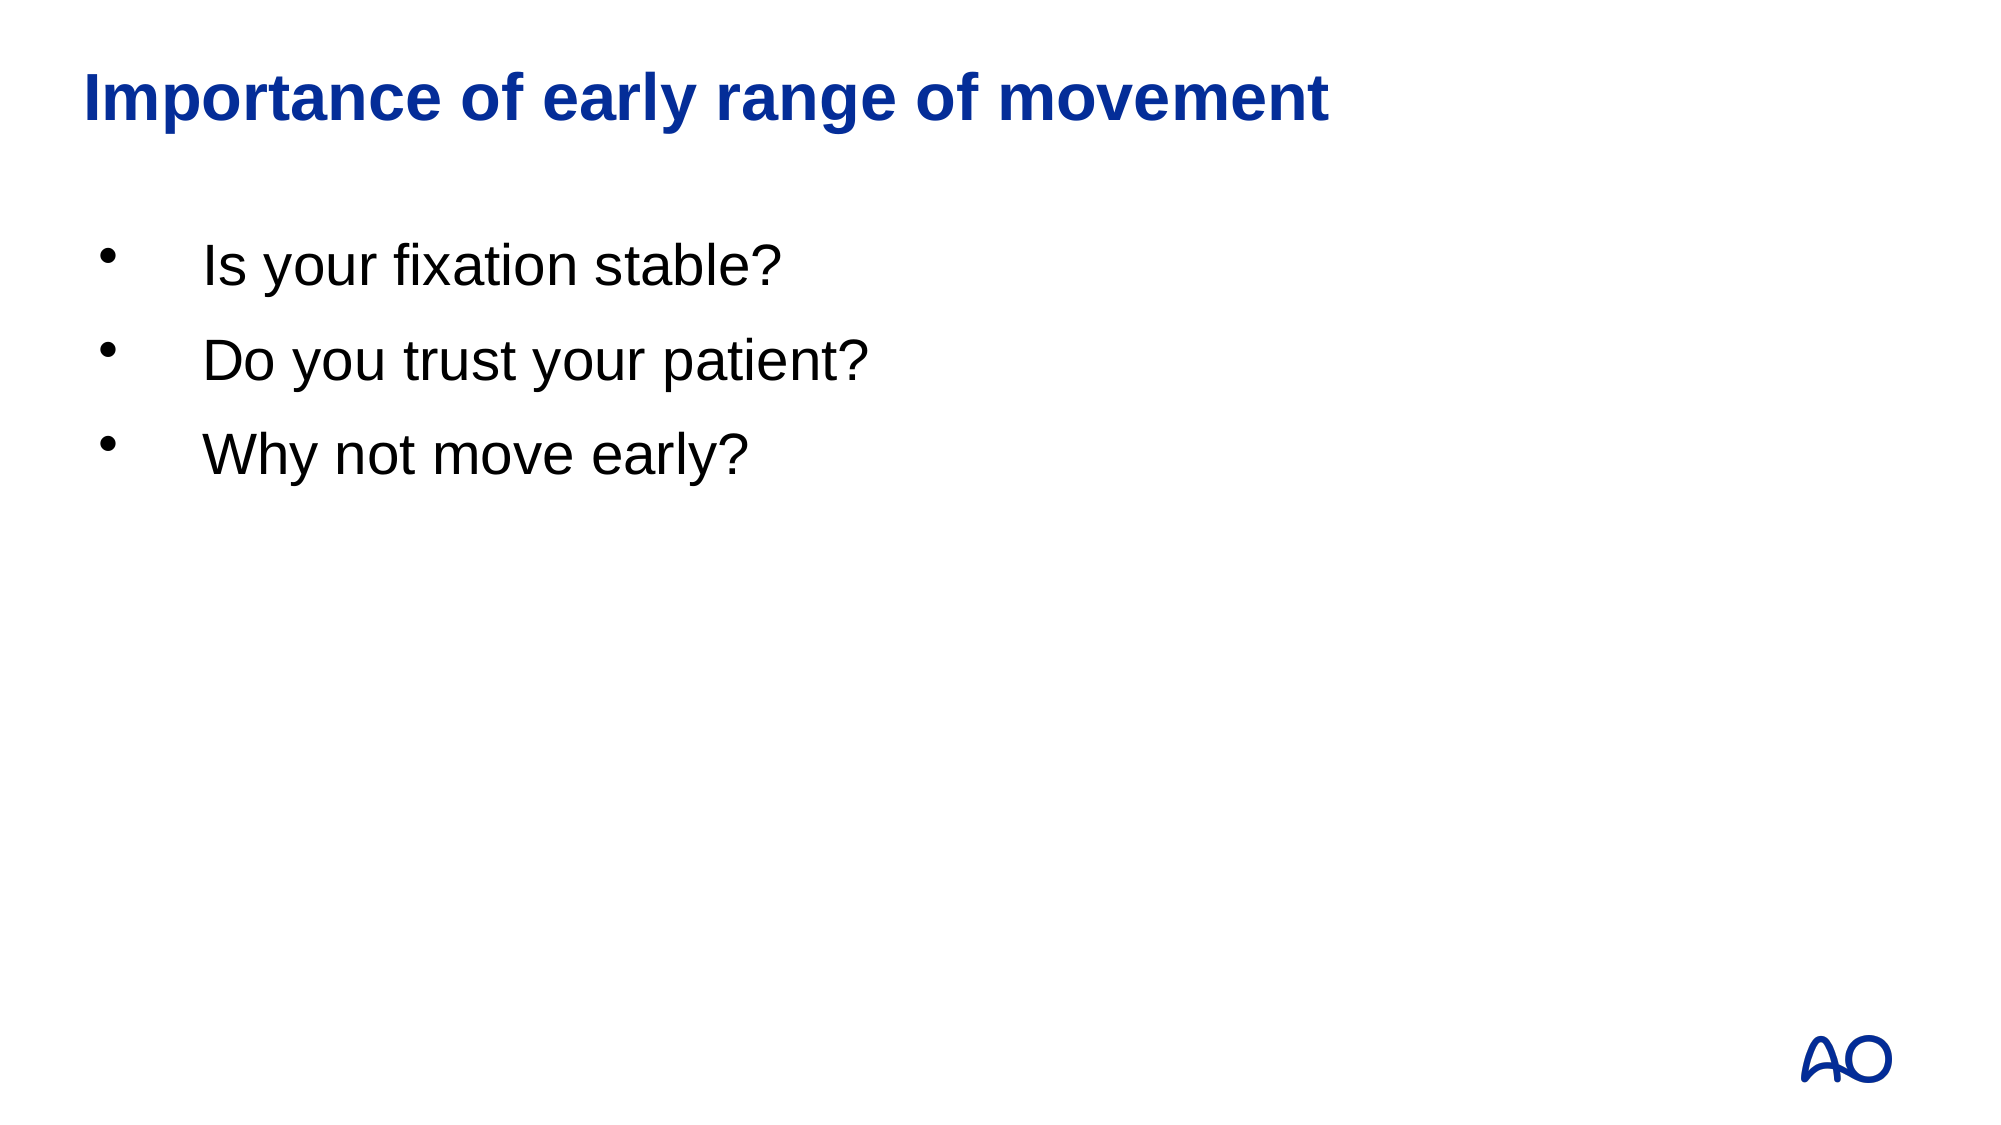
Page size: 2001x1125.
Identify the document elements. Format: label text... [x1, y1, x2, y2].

title Importance of early range of movement [83, 62, 1894, 213]
picture [1801, 1035, 1892, 1083]
list Is your fixation stable? Do you trust your patient? Why not move early? [83, 219, 1894, 988]
